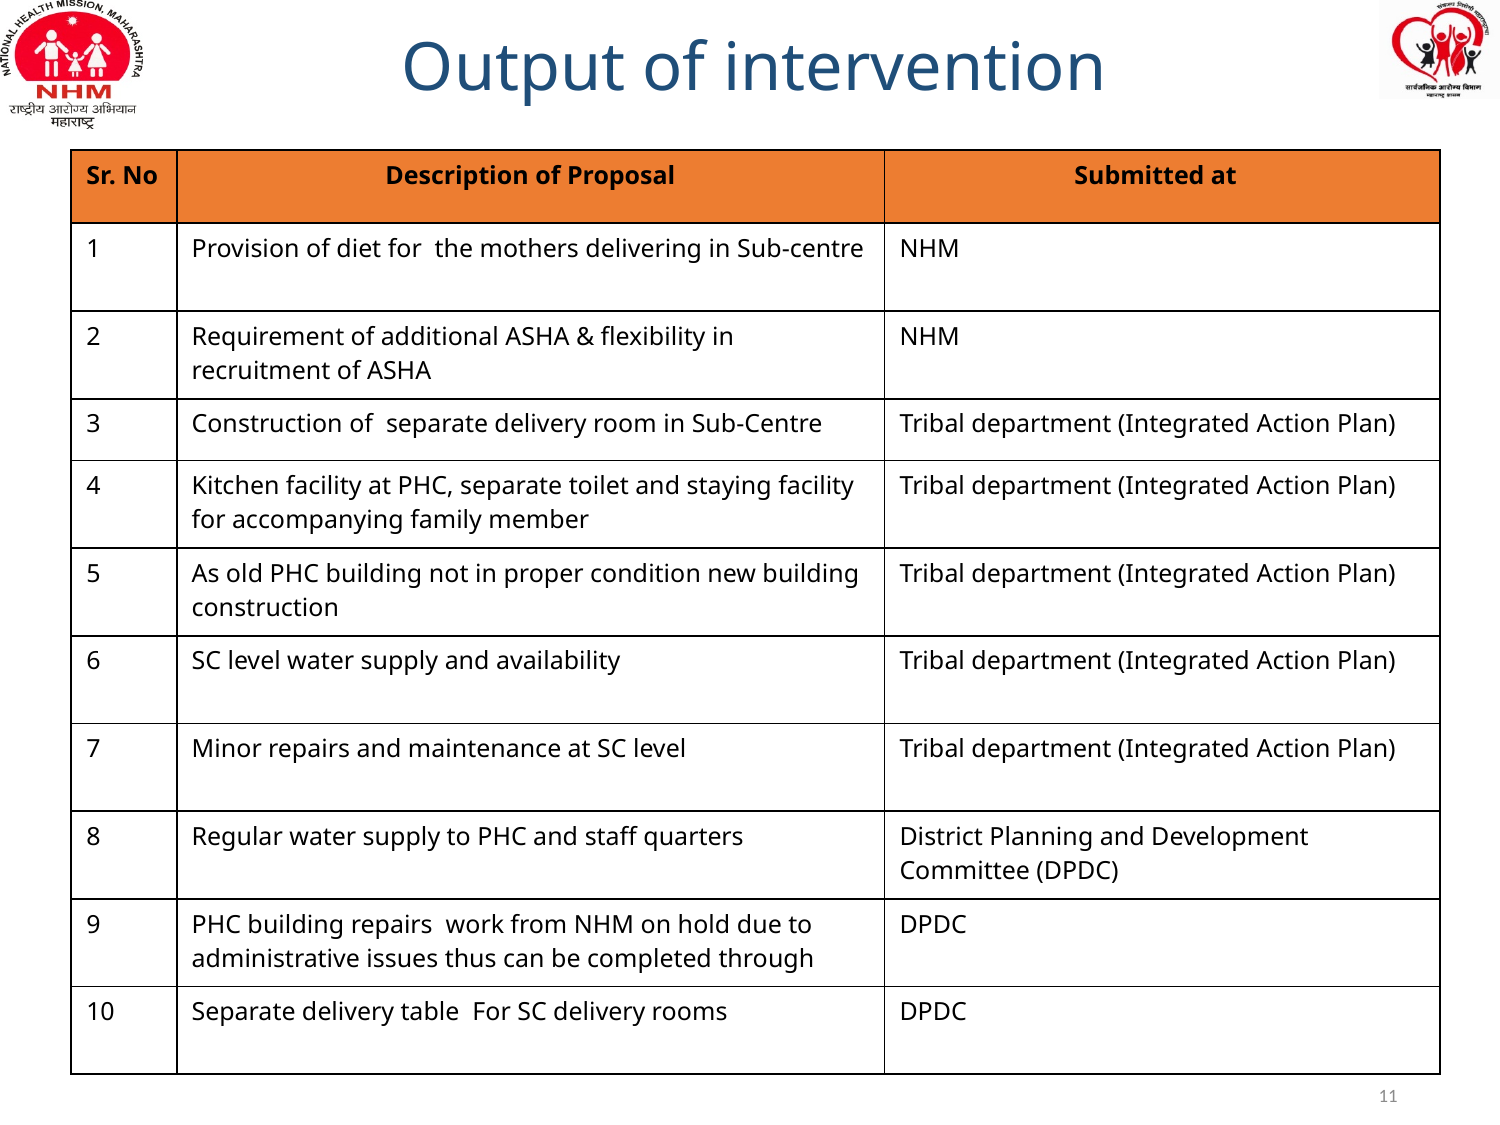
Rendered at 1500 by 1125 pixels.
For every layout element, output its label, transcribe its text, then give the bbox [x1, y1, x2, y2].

slide_number 11 [1074, 1065, 1413, 1125]
table_cell Kitchen facility at PHC, separate toilet and staying facility for accompanying family member [178, 461, 884, 547]
table_cell DPDC [885, 900, 1439, 986]
table_cell NHM [885, 312, 1439, 398]
table_header Description of Proposal [178, 151, 884, 222]
picture [1379, 0, 1500, 99]
table_cell 5 [72, 549, 176, 635]
table_cell Regular water supply to PHC and staff quarters [178, 812, 884, 898]
table_cell 4 [72, 461, 176, 547]
table_cell Tribal department (Integrated Action Plan) [885, 637, 1439, 723]
table_cell Tribal department (Integrated Action Plan) [885, 461, 1439, 547]
table_cell 6 [72, 637, 176, 723]
table_cell 1 [72, 224, 176, 310]
table_cell Provision of diet for the mothers delivering in Sub-centre [178, 224, 884, 310]
title Output of intervention [4, 24, 1500, 138]
table_cell 7 [72, 724, 176, 810]
picture [0, 0, 143, 129]
table_cell As old PHC building not in proper condition new building construction [178, 549, 884, 635]
table_cell District Planning and Development Committee (DPDC) [885, 812, 1439, 898]
table_header Sr. No [72, 151, 176, 222]
table_cell Minor repairs and maintenance at SC level [178, 724, 884, 810]
table_cell 3 [72, 400, 176, 460]
table_cell SC level water supply and availability [178, 637, 884, 723]
table_cell Requirement of additional ASHA & flexibility in recruitment of ASHA [178, 312, 884, 398]
table_cell NHM [885, 224, 1439, 310]
table_cell 9 [72, 900, 176, 986]
table_cell Tribal department (Integrated Action Plan) [885, 724, 1439, 810]
table_cell Separate delivery table For SC delivery rooms [178, 987, 884, 1073]
table_cell Construction of separate delivery room in Sub-Centre [178, 400, 884, 460]
table_cell DPDC [885, 987, 1439, 1073]
table_cell 8 [72, 812, 176, 898]
table_cell Tribal department (Integrated Action Plan) [885, 400, 1439, 460]
table_cell PHC building repairs work from NHM on hold due to administrative issues thus can be completed through [178, 900, 884, 986]
table_header Submitted at [885, 151, 1439, 222]
table_cell 2 [72, 312, 176, 398]
table_cell 10 [72, 987, 176, 1073]
table_cell Tribal department (Integrated Action Plan) [885, 549, 1439, 635]
